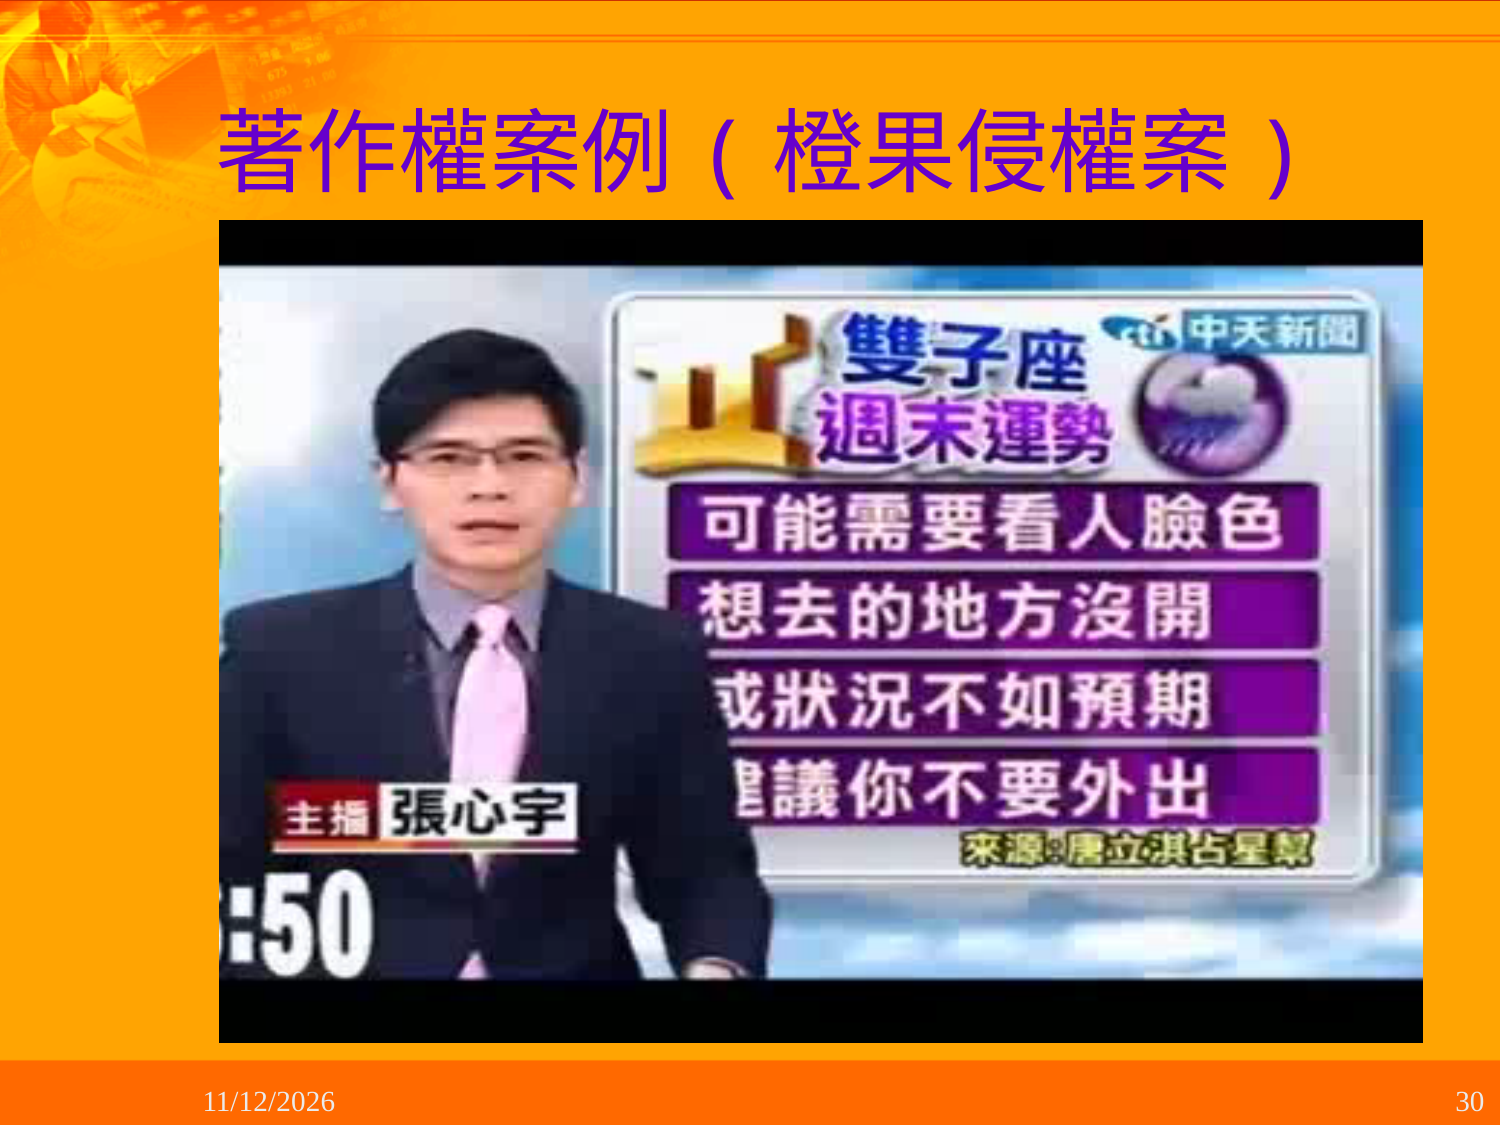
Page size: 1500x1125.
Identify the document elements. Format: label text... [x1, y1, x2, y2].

title 著作權案例(橙果侵權案) [199, 49, 1476, 249]
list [218, 219, 1424, 1044]
picture [0, 1, 1500, 1125]
slide_number 30 [1186, 1049, 1500, 1125]
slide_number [186, 1049, 501, 1125]
